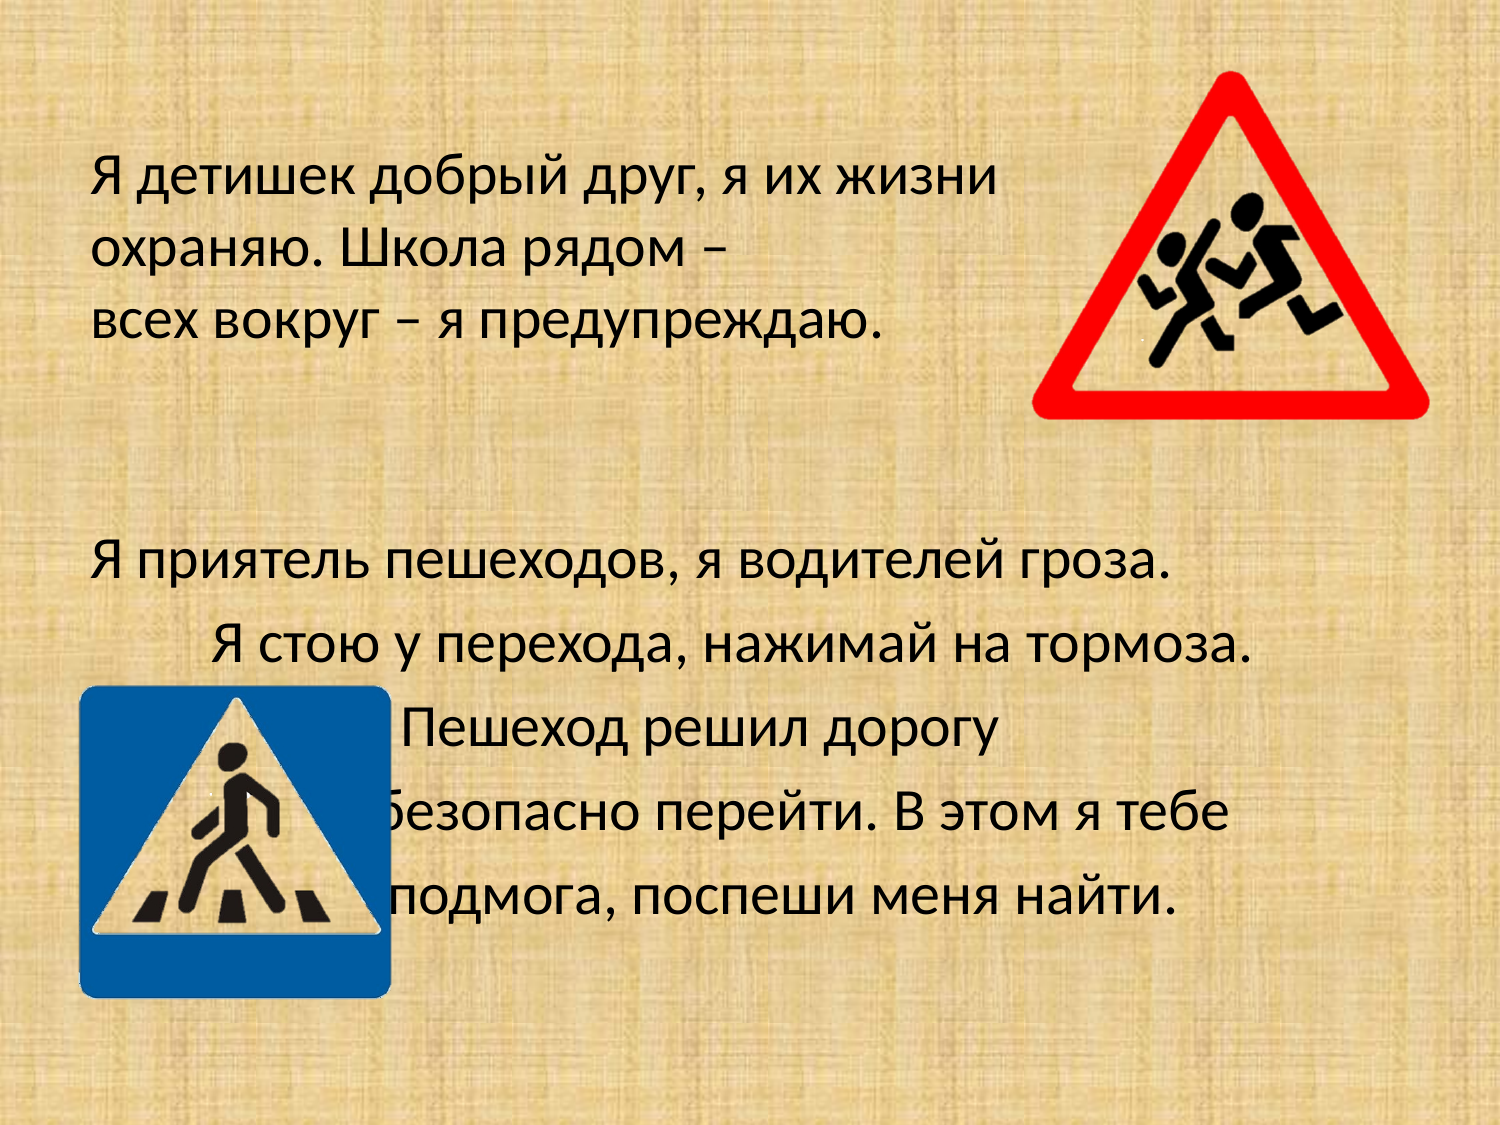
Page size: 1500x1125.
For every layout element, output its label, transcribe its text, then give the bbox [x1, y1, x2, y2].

picture [0, 0, 1500, 1125]
list Я детишек добрый друг, я их жизни охраняю. Школа рядом – всех вокруг – я предупреждаю. Я приятель пешеходов, я водителей гроза. Я стою у перехода, нажимай на тормоза. Пешеход решил дорогу безопасно перейти. В этом я тебе подмога, поспеши меня найти. [75, 42, 1425, 1005]
